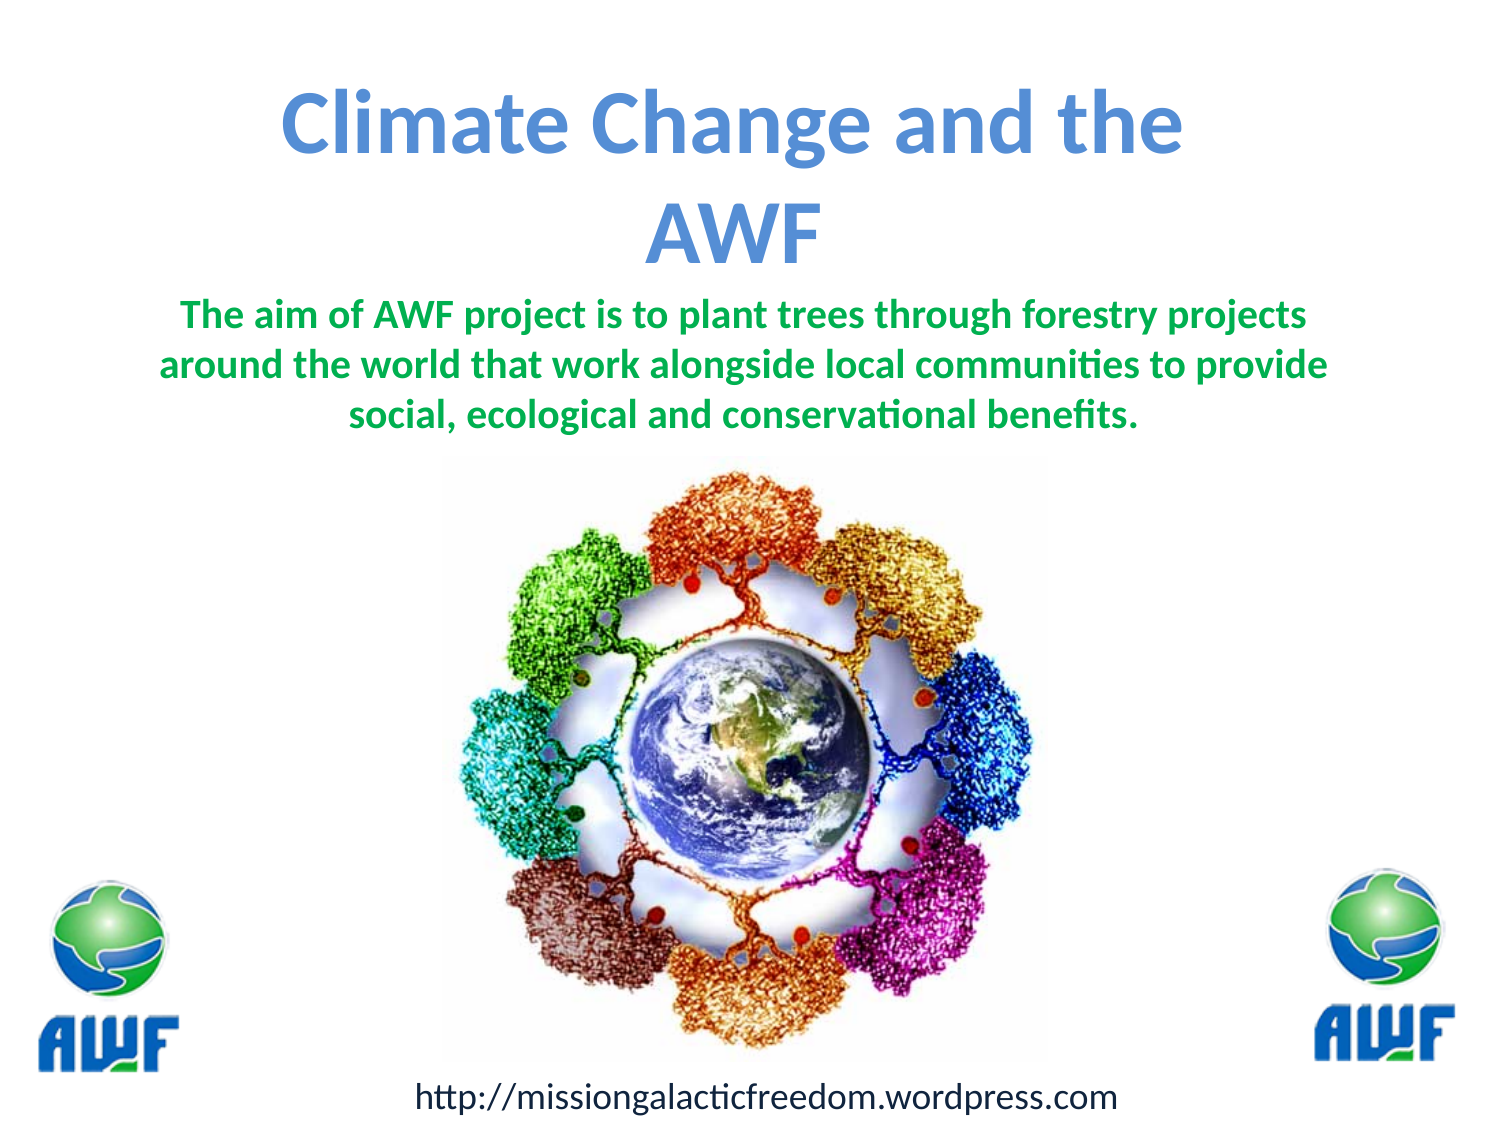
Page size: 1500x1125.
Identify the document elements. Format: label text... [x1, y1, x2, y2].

text_box The aim of AWF project is to plant trees through forestry projects around the world that work alongside local communities to provide social, ecological and conservational benefits. [123, 278, 1365, 444]
picture [29, 869, 186, 1091]
text_box Climate Change and the AWF [206, 54, 1262, 278]
picture [442, 455, 1049, 1062]
picture [1304, 857, 1462, 1079]
text_box http://missiongalacticfreedom.wordpress.com [399, 1064, 1135, 1125]
